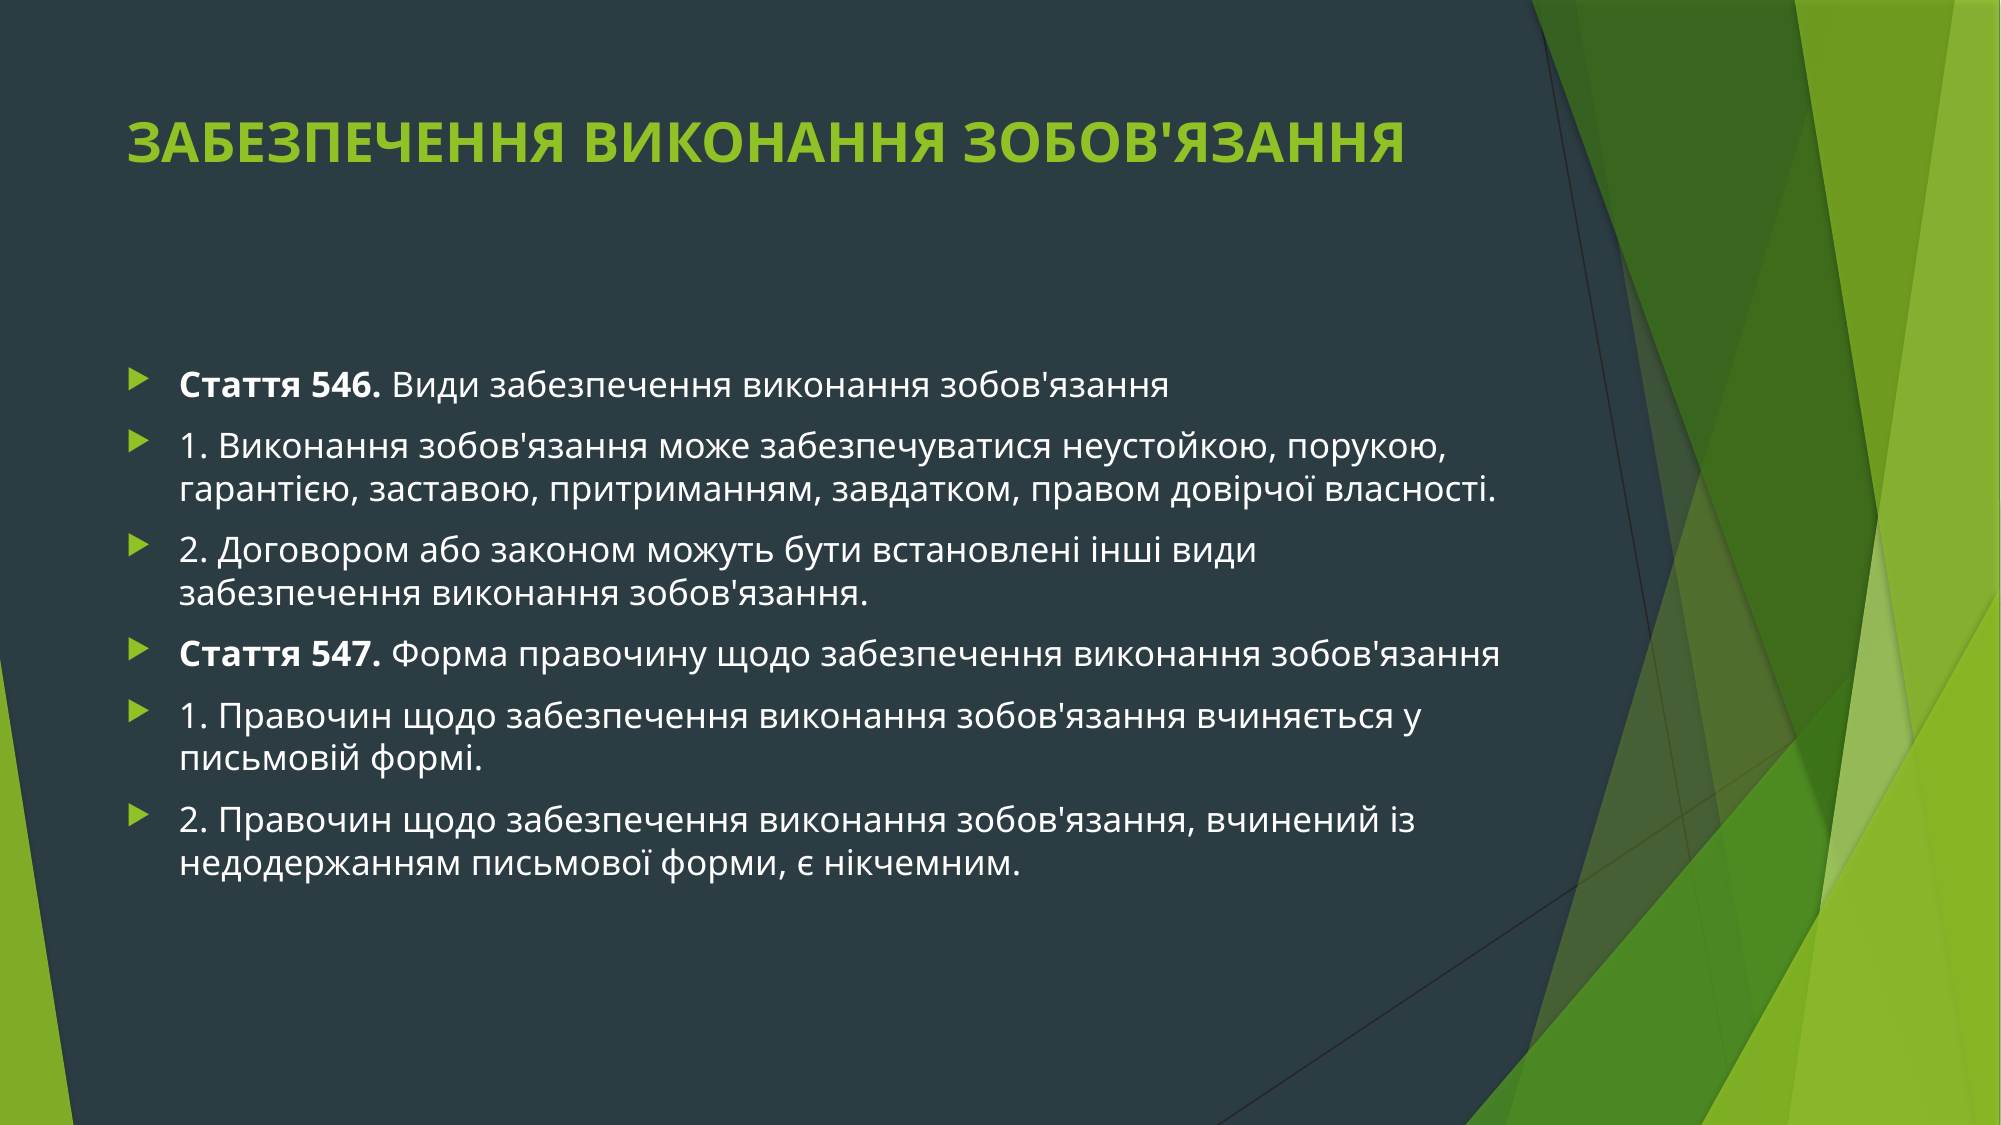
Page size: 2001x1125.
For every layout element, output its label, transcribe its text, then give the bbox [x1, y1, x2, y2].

title ЗАБЕЗПЕЧЕННЯ ВИКОНАННЯ ЗОБОВ'ЯЗАННЯ [111, 99, 1522, 317]
list Стаття 546. Види забезпечення виконання зобов'язання 1. Виконання зобов'язання може забезпечуватися неустойкою, порукою, гарантією, заставою, притриманням, завдатком, правом довірчої власності. 2. Договором або законом можуть бути встановлені інші види забезпечення виконання зобов'язання. Стаття 547. Форма правочину щодо забезпечення виконання зобов'язання 1. Правочин щодо забезпечення виконання зобов'язання вчиняється у письмовій формі. 2. Правочин щодо забезпечення виконання зобов'язання, вчинений із недодержанням письмової форми, є нікчемним. [111, 354, 1522, 992]
